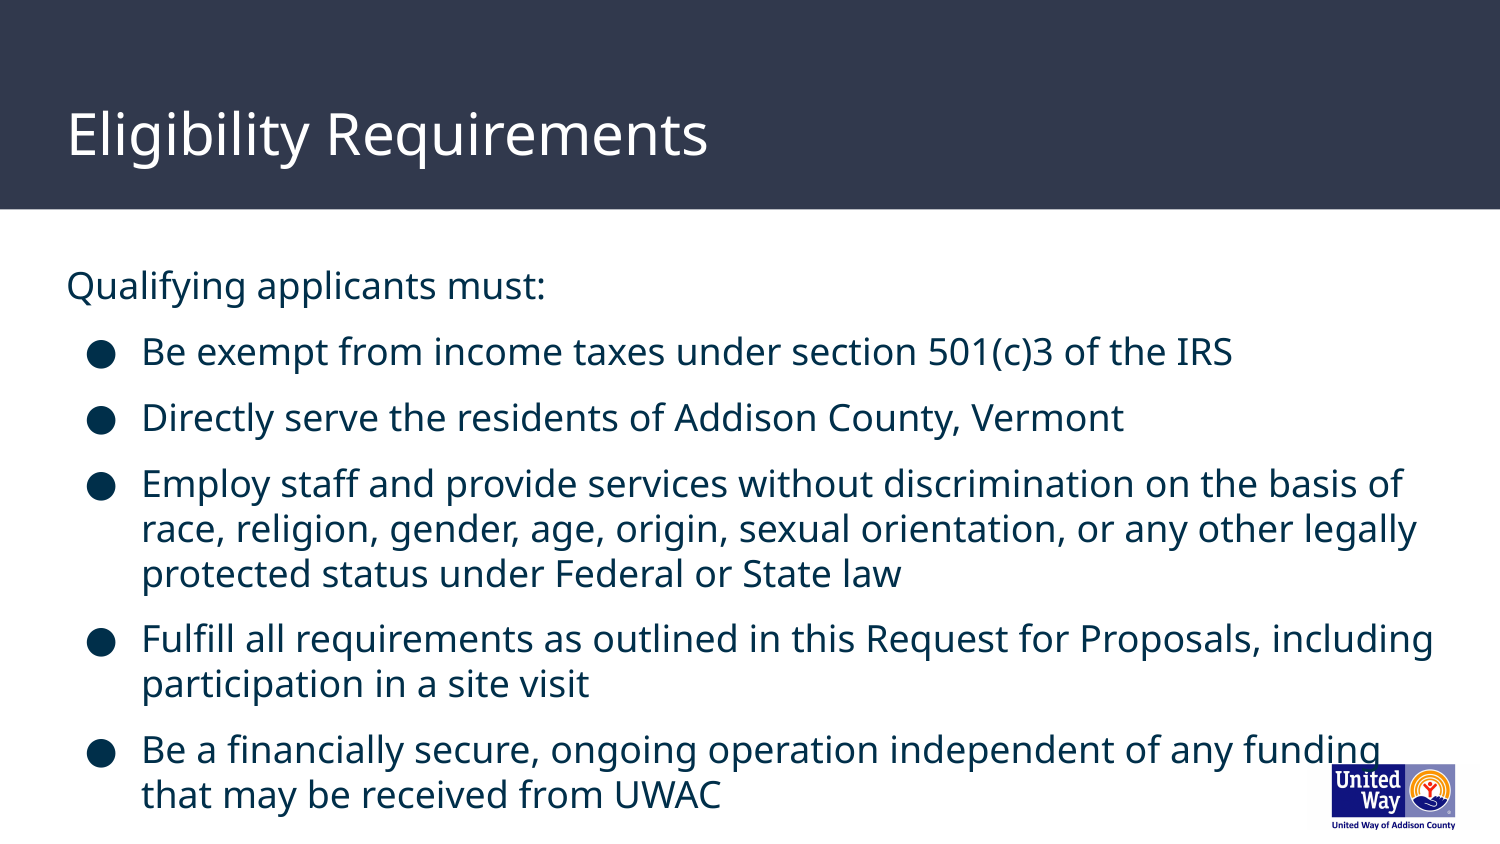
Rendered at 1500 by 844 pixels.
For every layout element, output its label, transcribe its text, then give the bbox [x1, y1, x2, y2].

picture [1307, 764, 1480, 830]
title Eligibility Requirements [51, 82, 1449, 185]
list Qualifying applicants must: Be exempt from income taxes under section 501(c)3 of the IRS Directly serve the residents of Addison County, Vermont Employ staff and provide services without discrimination on the basis of race, religion, gender, age, origin, sexual orientation, or any other legally protected status under Federal or State law Fulfill all requirements as outlined in this Request for Proposals, including participation in a site visit Be a financially secure, ongoing operation independent of any funding that may be received from UWAC [51, 247, 1462, 828]
